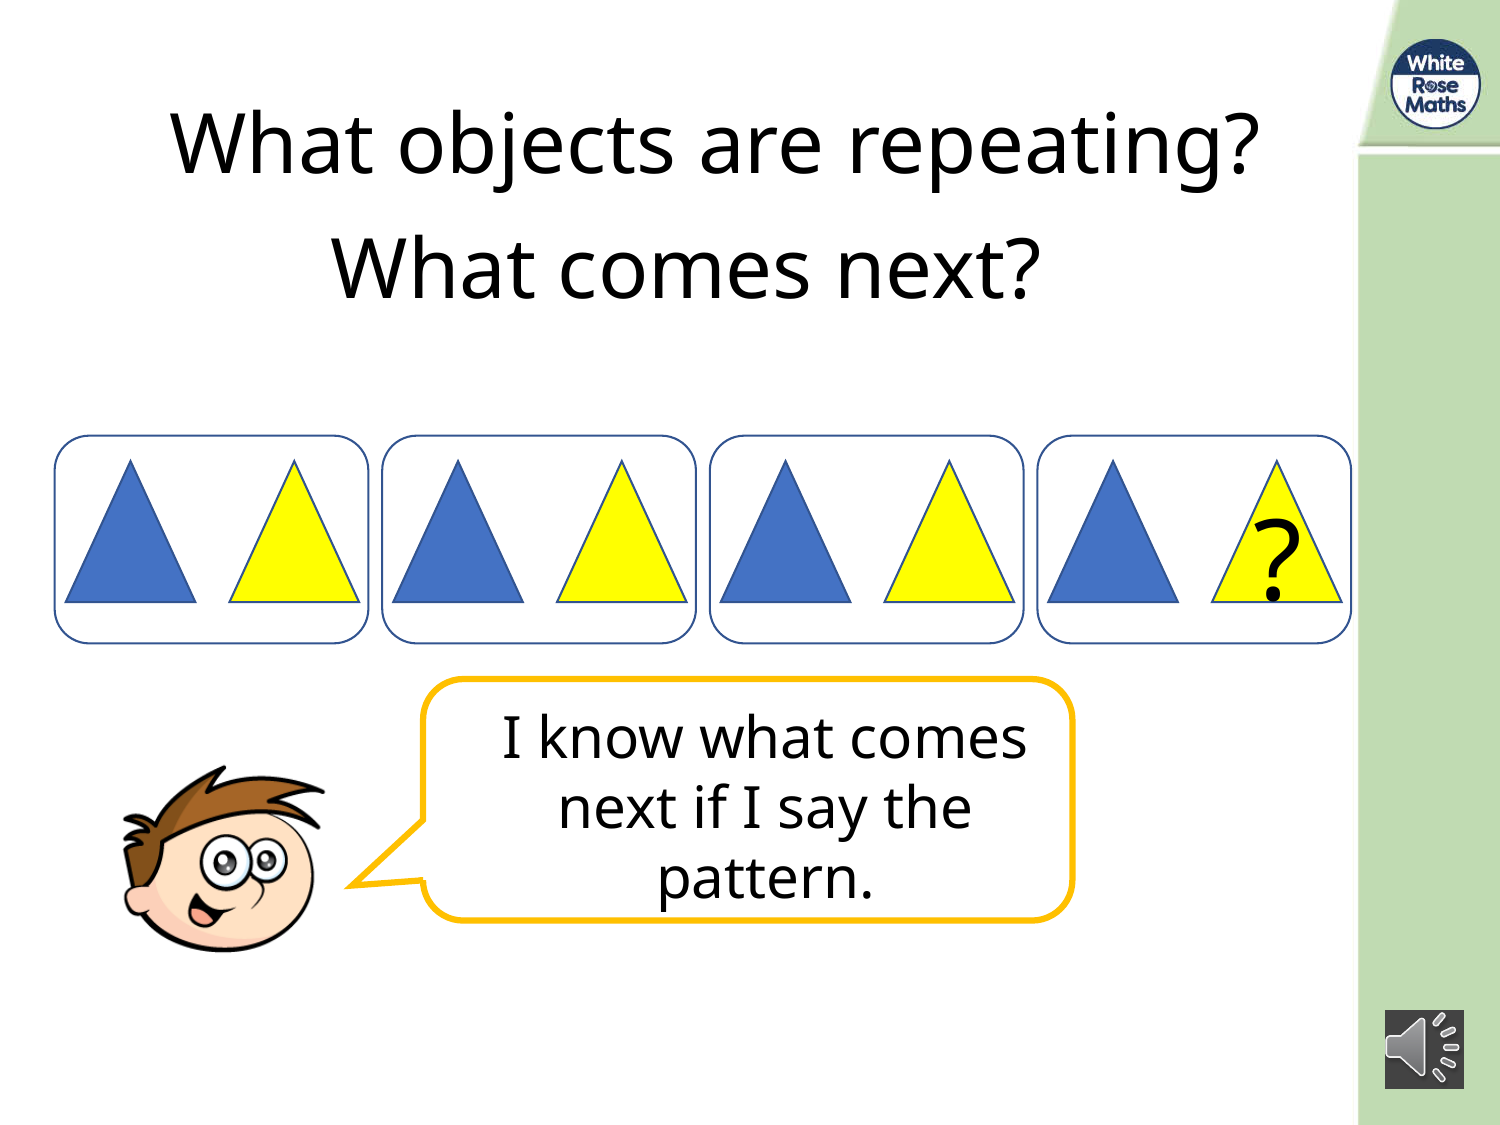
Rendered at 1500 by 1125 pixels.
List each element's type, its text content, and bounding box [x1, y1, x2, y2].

picture [0, 0, 1500, 1125]
text_box What comes next? [223, 208, 1149, 323]
text_box I know what comes next if I say the pattern. [1051, 693, 1093, 918]
text_box [1036, 434, 1353, 645]
text_box [357, 677, 1074, 922]
text_box [381, 434, 697, 645]
text_box [53, 434, 370, 645]
text_box What objects are repeating? [86, 83, 1345, 198]
text_box [708, 434, 1025, 645]
